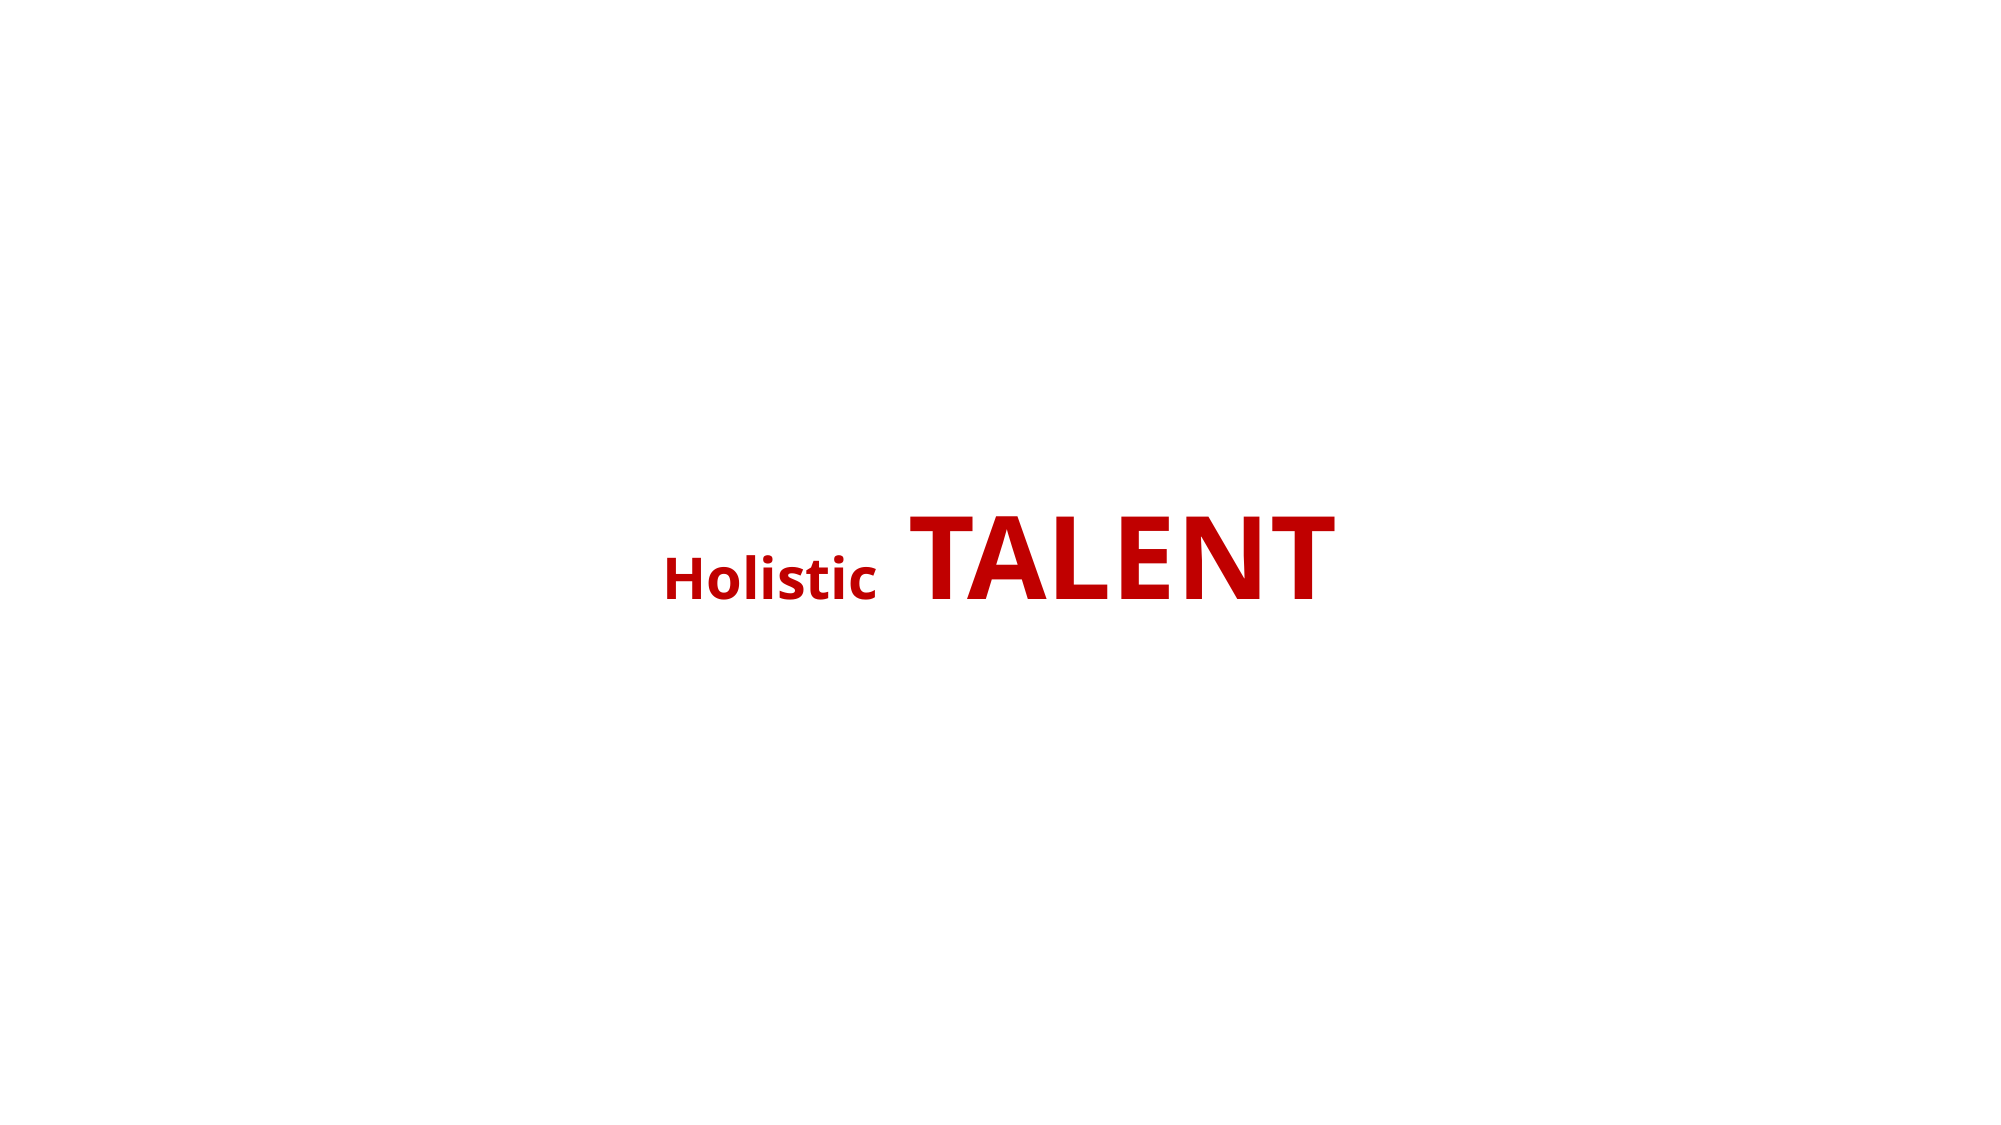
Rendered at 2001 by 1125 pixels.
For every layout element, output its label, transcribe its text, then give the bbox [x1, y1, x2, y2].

title Holistic TALENT [625, 453, 1375, 672]
